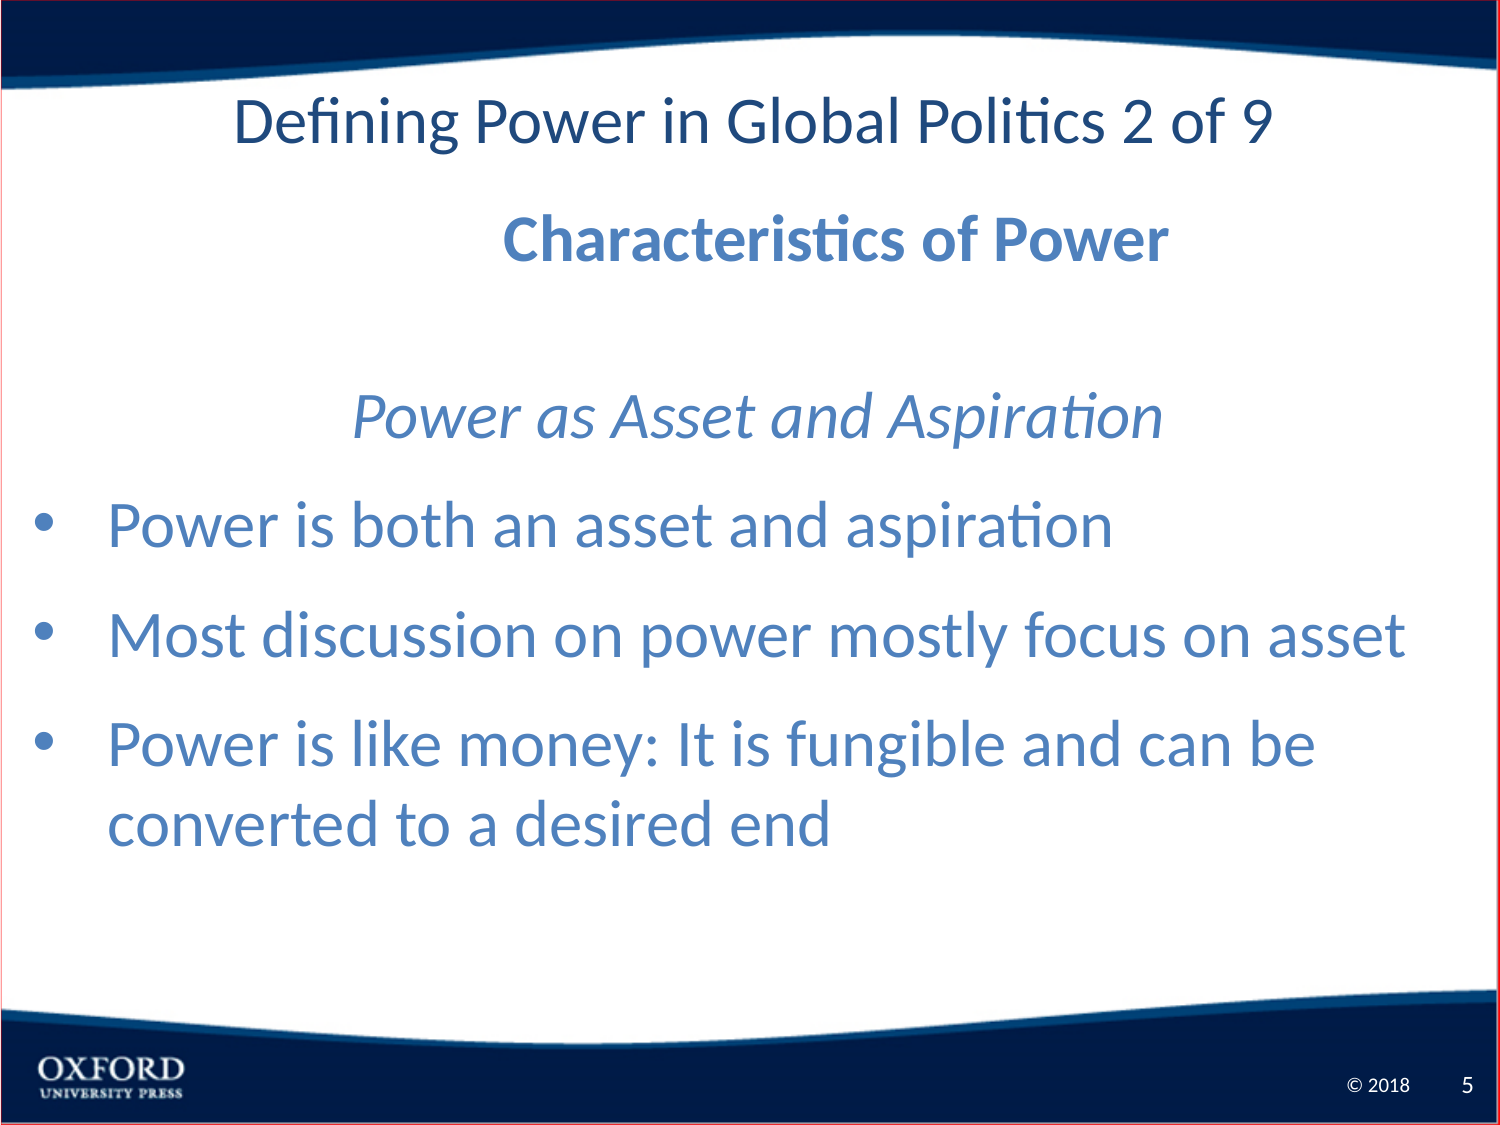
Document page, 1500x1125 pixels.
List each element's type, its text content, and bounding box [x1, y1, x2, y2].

text_box Defining Power in Global Politics 2 of 9 [59, 68, 1465, 164]
picture [0, 0, 1500, 364]
text_box Power as Asset and Aspiration Power is both an asset and aspiration Most discussion on power mostly focus on asset Power is like money: It is fungible and can be converted to a desired end [0, 364, 1500, 1054]
text_box Characteristics of Power [59, 187, 1465, 283]
picture [0, 1054, 1500, 1125]
